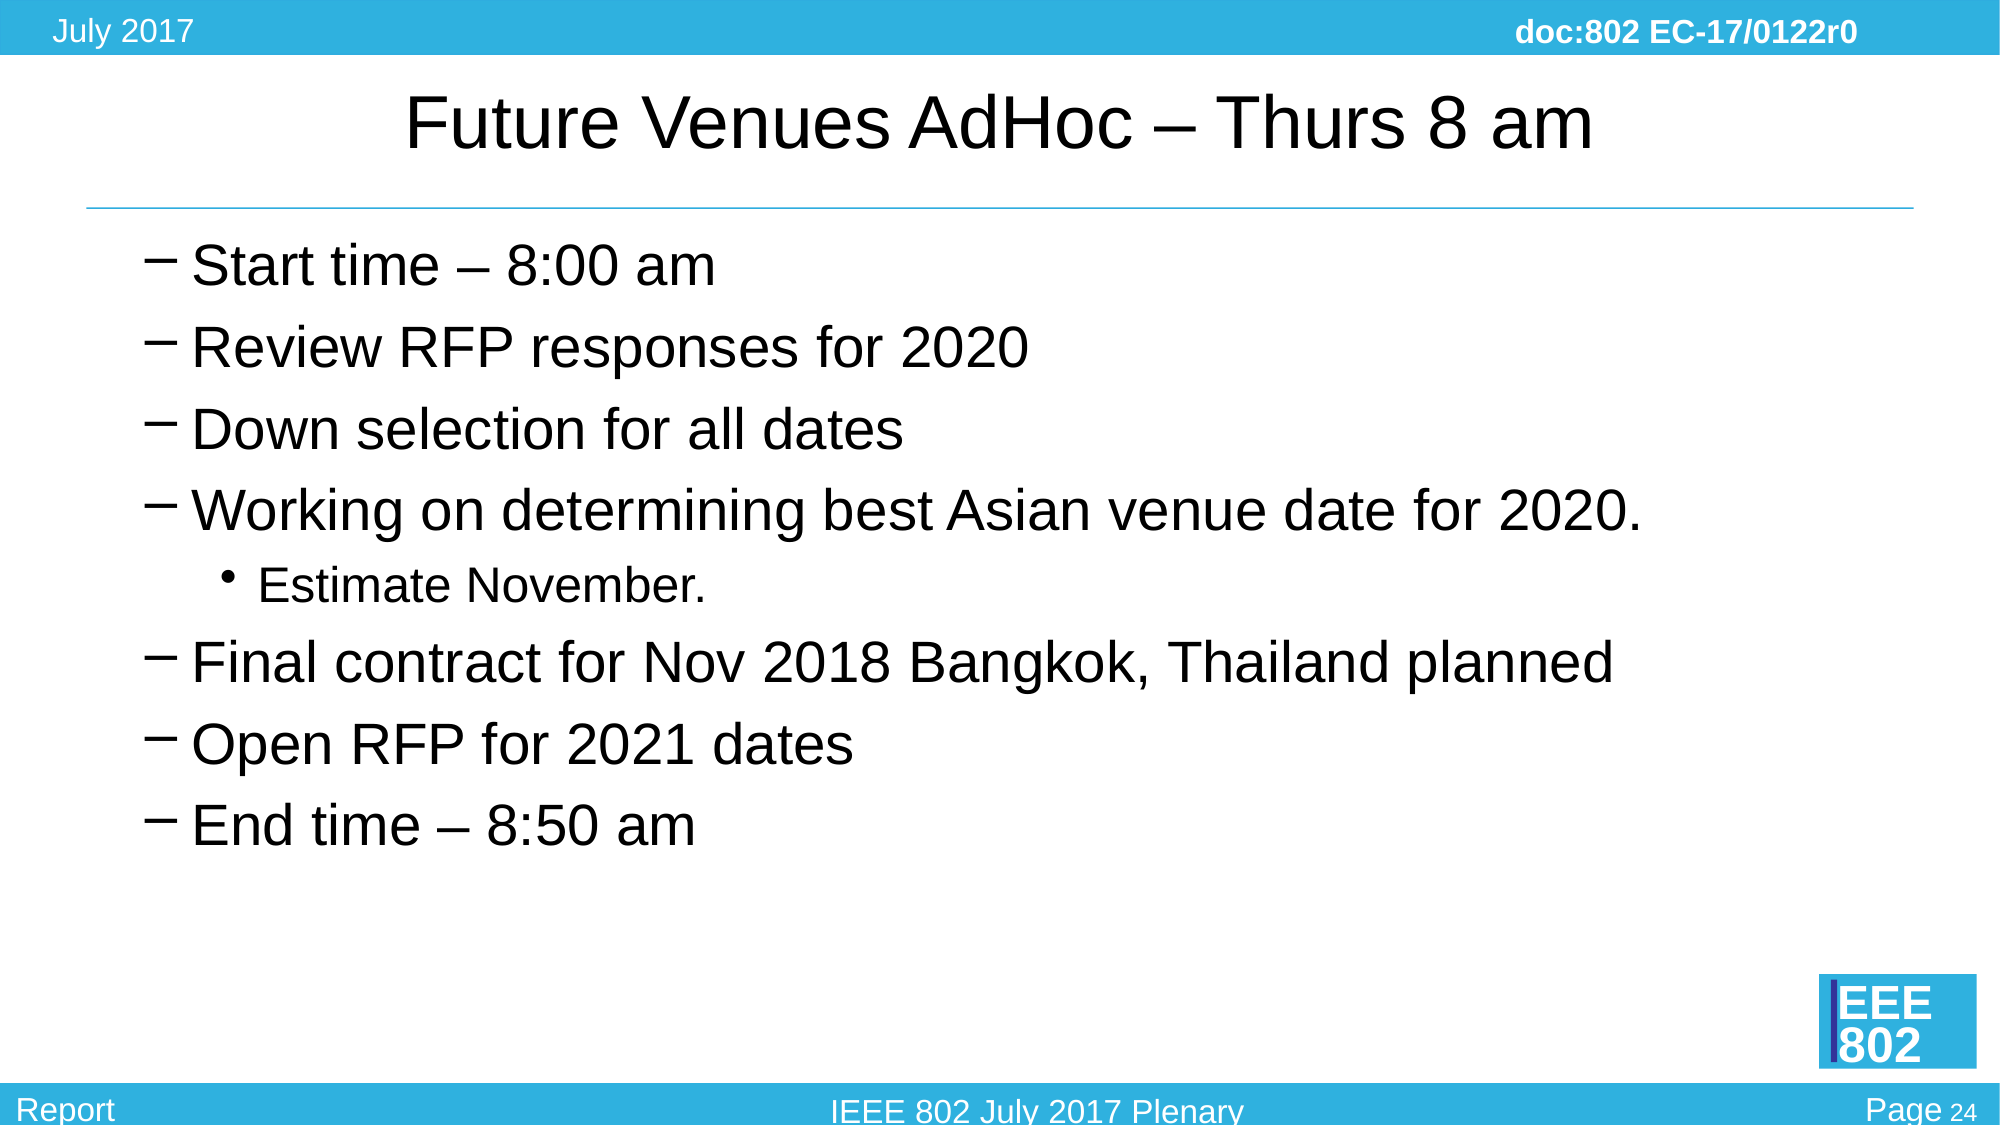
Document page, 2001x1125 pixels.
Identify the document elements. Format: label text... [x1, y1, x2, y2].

list Start time – 8:00 am Review RFP responses for 2020 Down selection for all dates Working on determining best Asian venue date for 2020. Estimate November. Final contract for Nov 2018 Bangkok, Thailand planned Open RFP for 2021 dates End time – 8:50 am [54, 220, 1855, 963]
title Future Venues AdHoc – Thurs 8 am [99, 50, 1900, 188]
